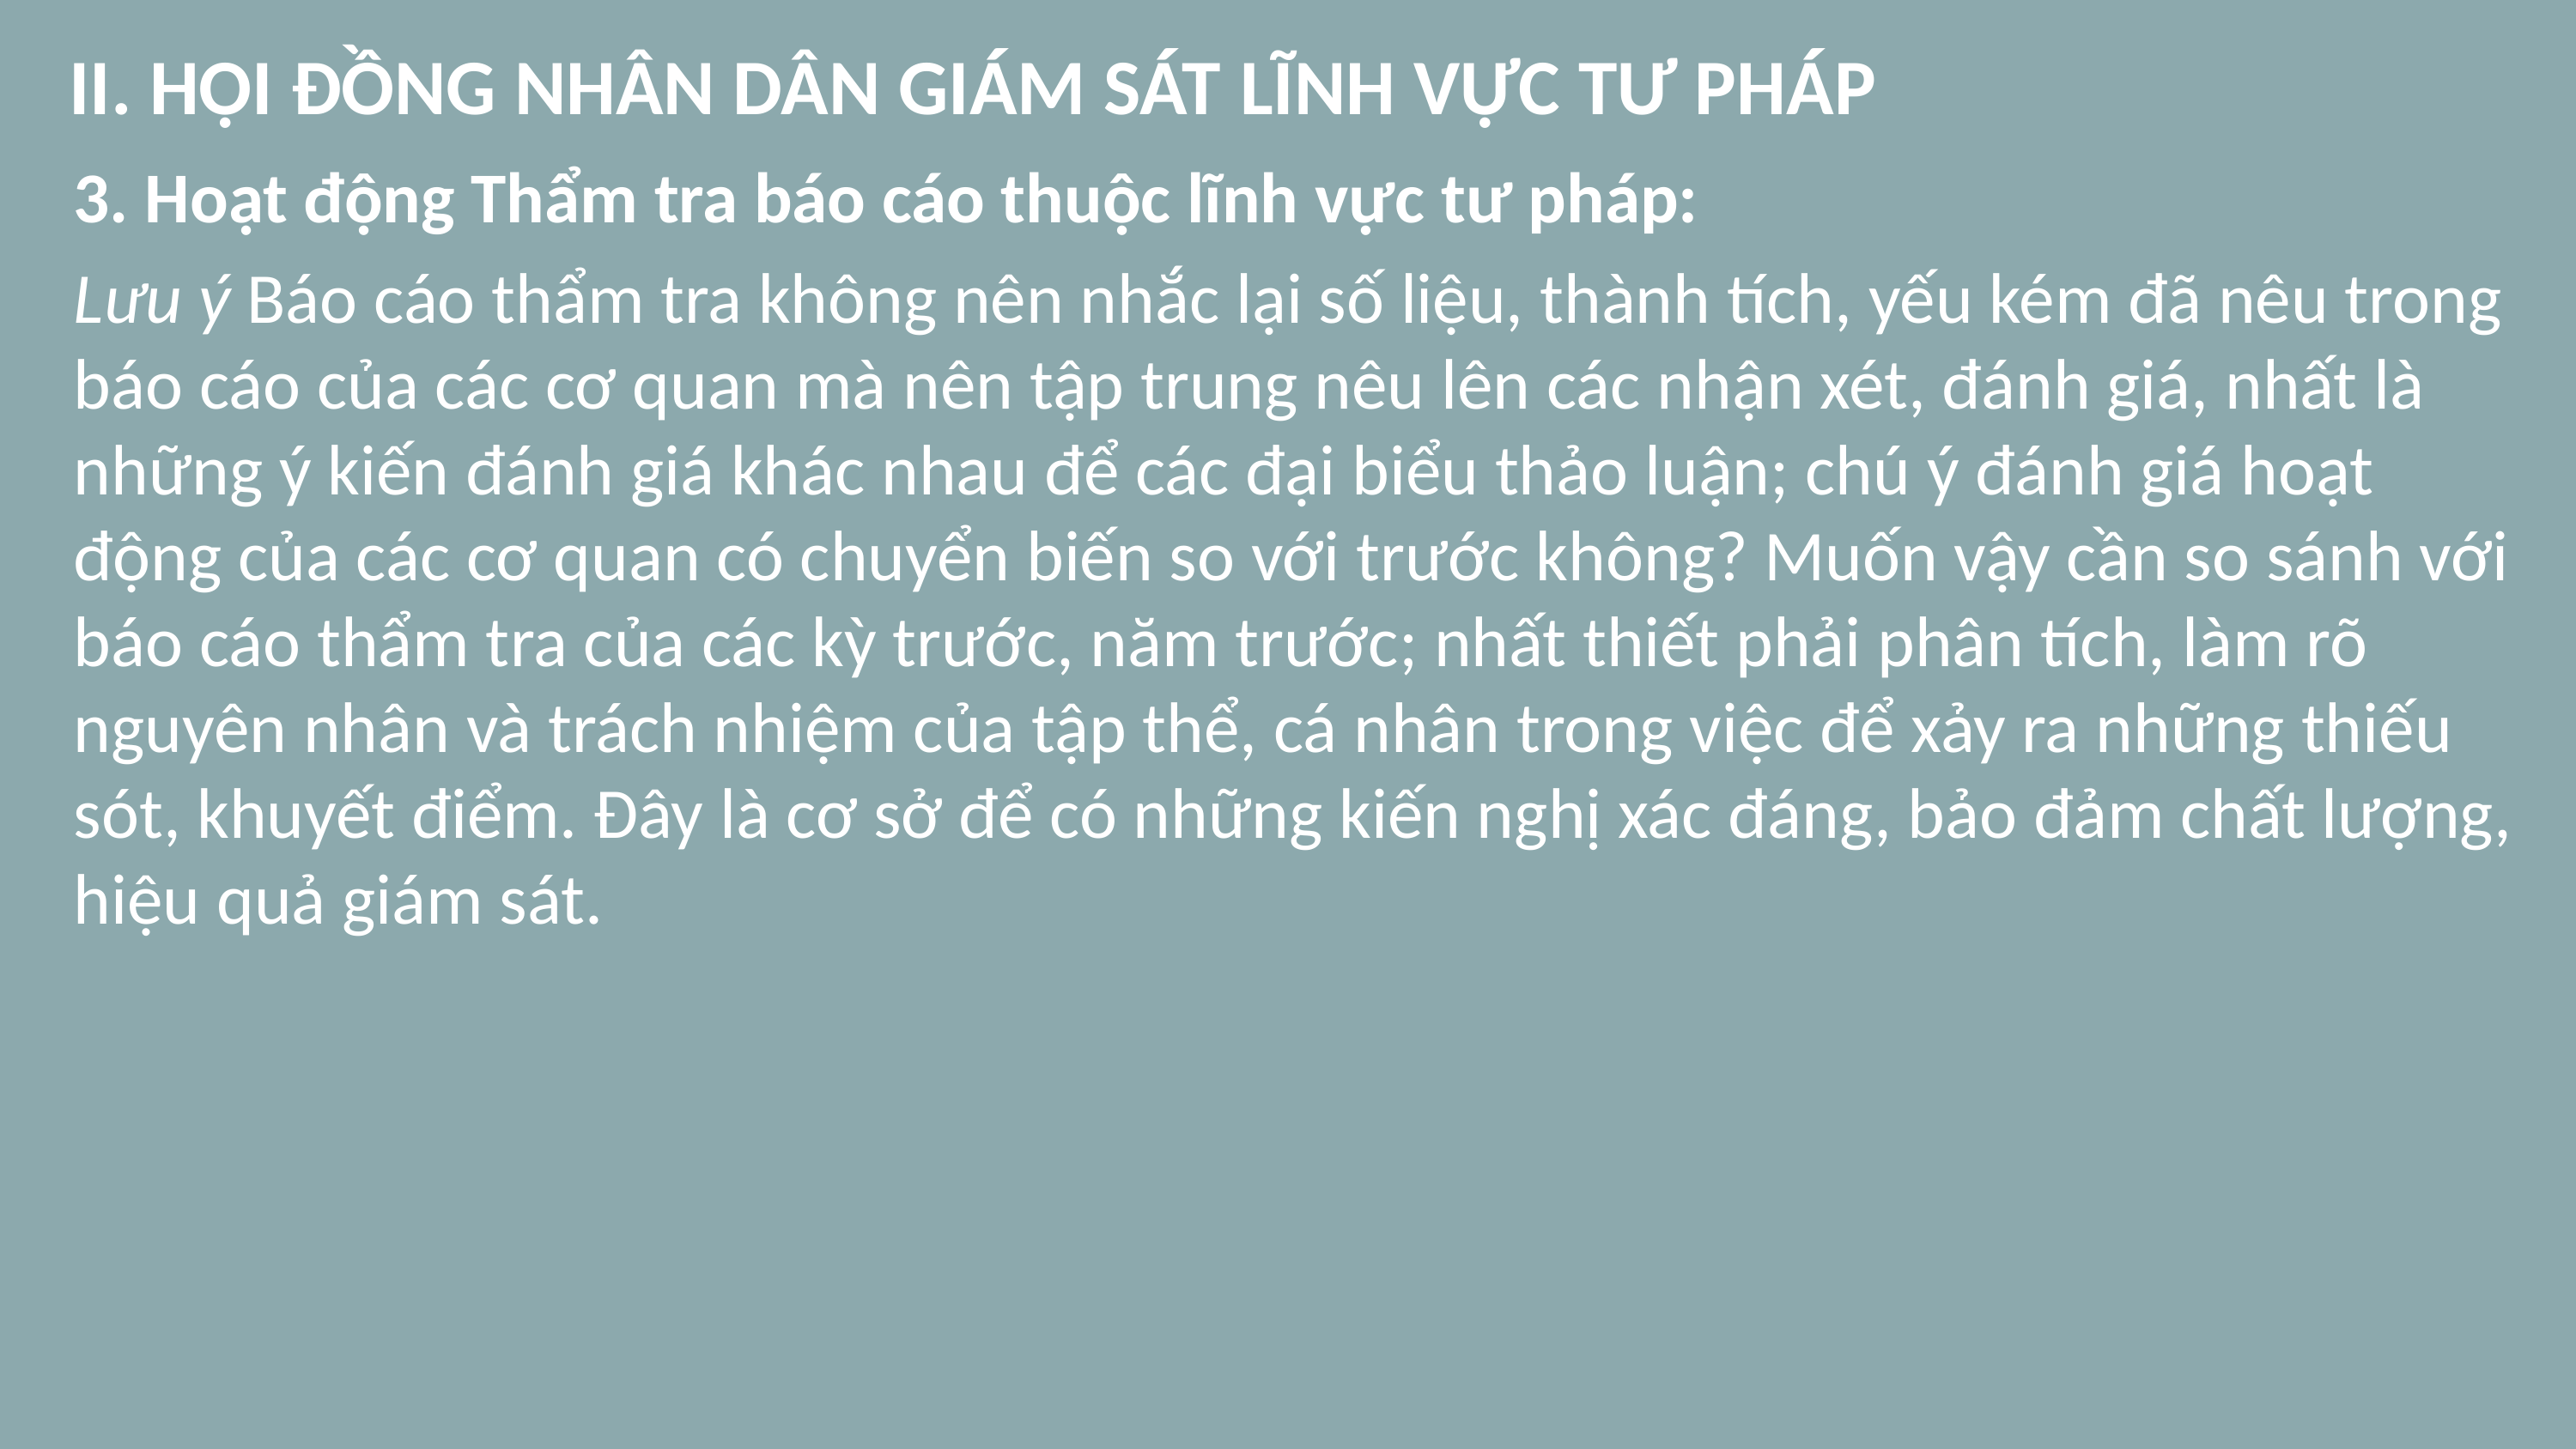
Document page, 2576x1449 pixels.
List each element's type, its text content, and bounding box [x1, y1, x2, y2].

title II. HỘI ĐỒNG NHÂN DÂN GIÁM SÁT LĨNH VỰC TƯ PHÁP [56, 3, 2536, 164]
list 3. Hoạt động Thẩm tra báo cáo thuộc lĩnh vực tư pháp: Lưu ý Báo cáo thẩm tra không nên nhắc lại số liệu, thành tích, yếu kém đã nêu trong báo cáo của các cơ quan mà nên tập trung nêu lên các nhận xét, đánh giá, nhất là những ý kiến đánh giá khác nhau để các đại biểu thảo luận; chú ý đánh giá hoạt động của các cơ quan có chuyển biến so với trước không? Muốn vậy cần so sánh với báo cáo thẩm tra của các kỳ trước, năm trước; nhất thiết phải phân tích, làm rõ nguyên nhân và trách nhiệm của tập thể, cá nhân trong việc để xảy ra những thiếu sót, khuyết điểm. Đây là cơ sở để có những kiến nghị xác đáng, bảo đảm chất lượng, hiệu quả giám sát. [60, 144, 2541, 1339]
